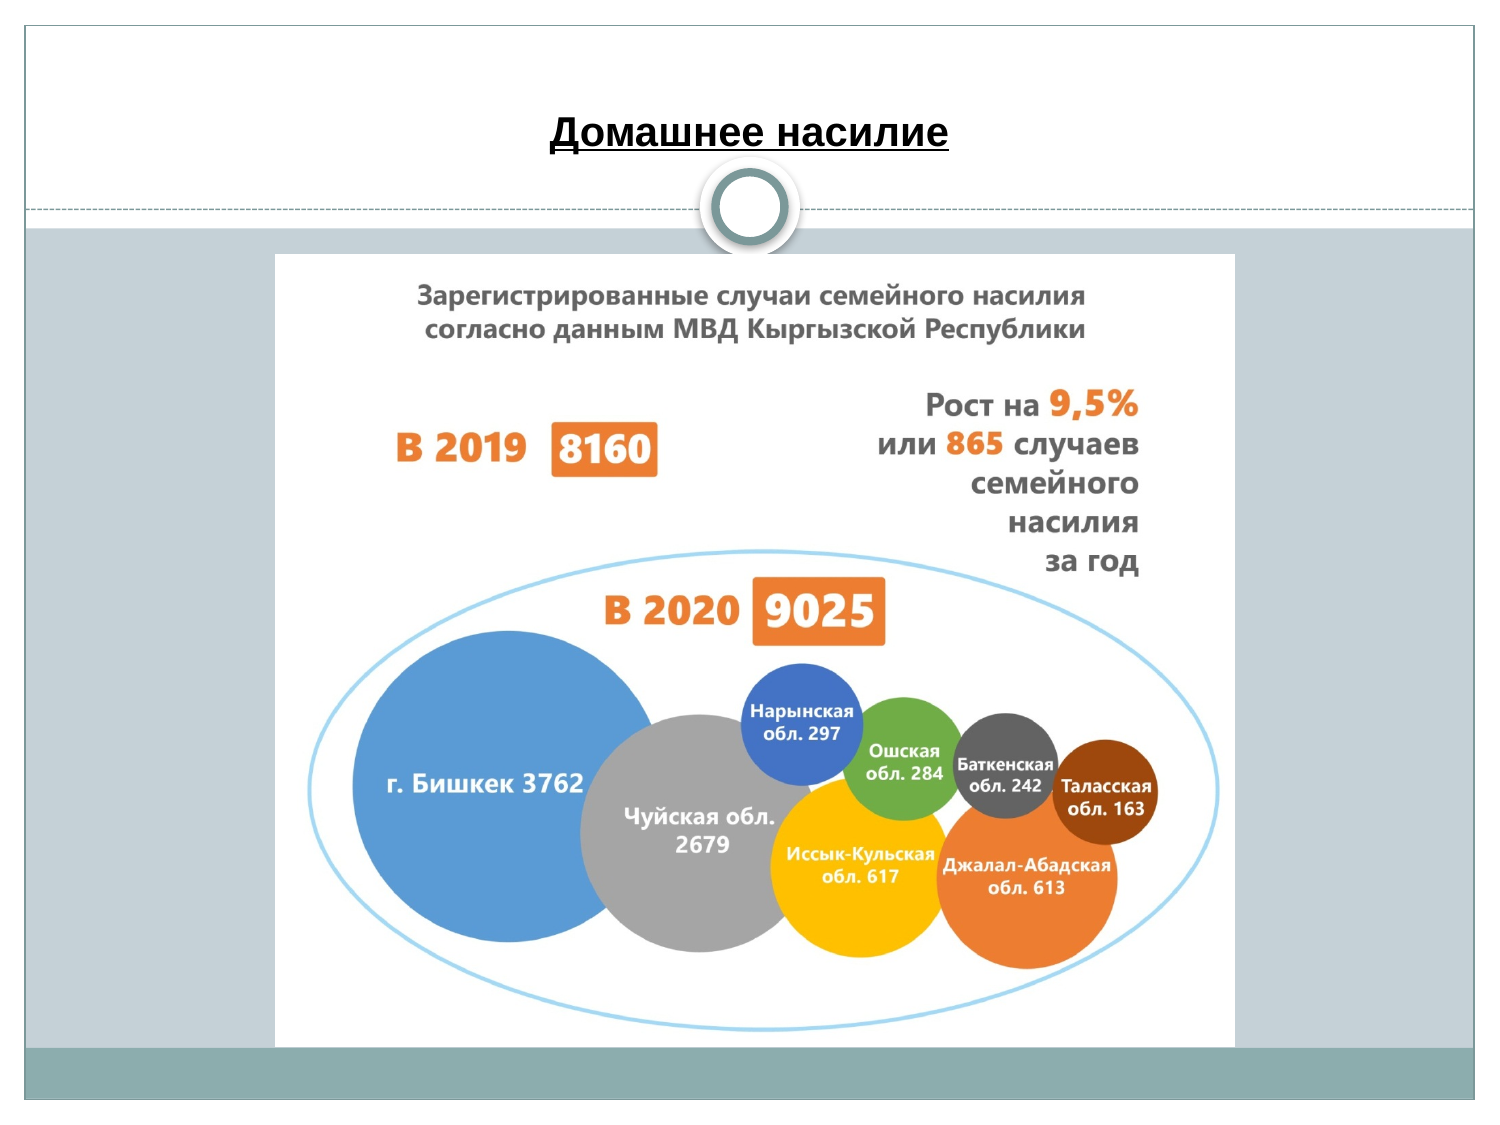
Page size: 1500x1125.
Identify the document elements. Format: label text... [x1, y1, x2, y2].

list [275, 254, 1235, 1047]
title Домашнее насилие [49, 37, 1450, 162]
